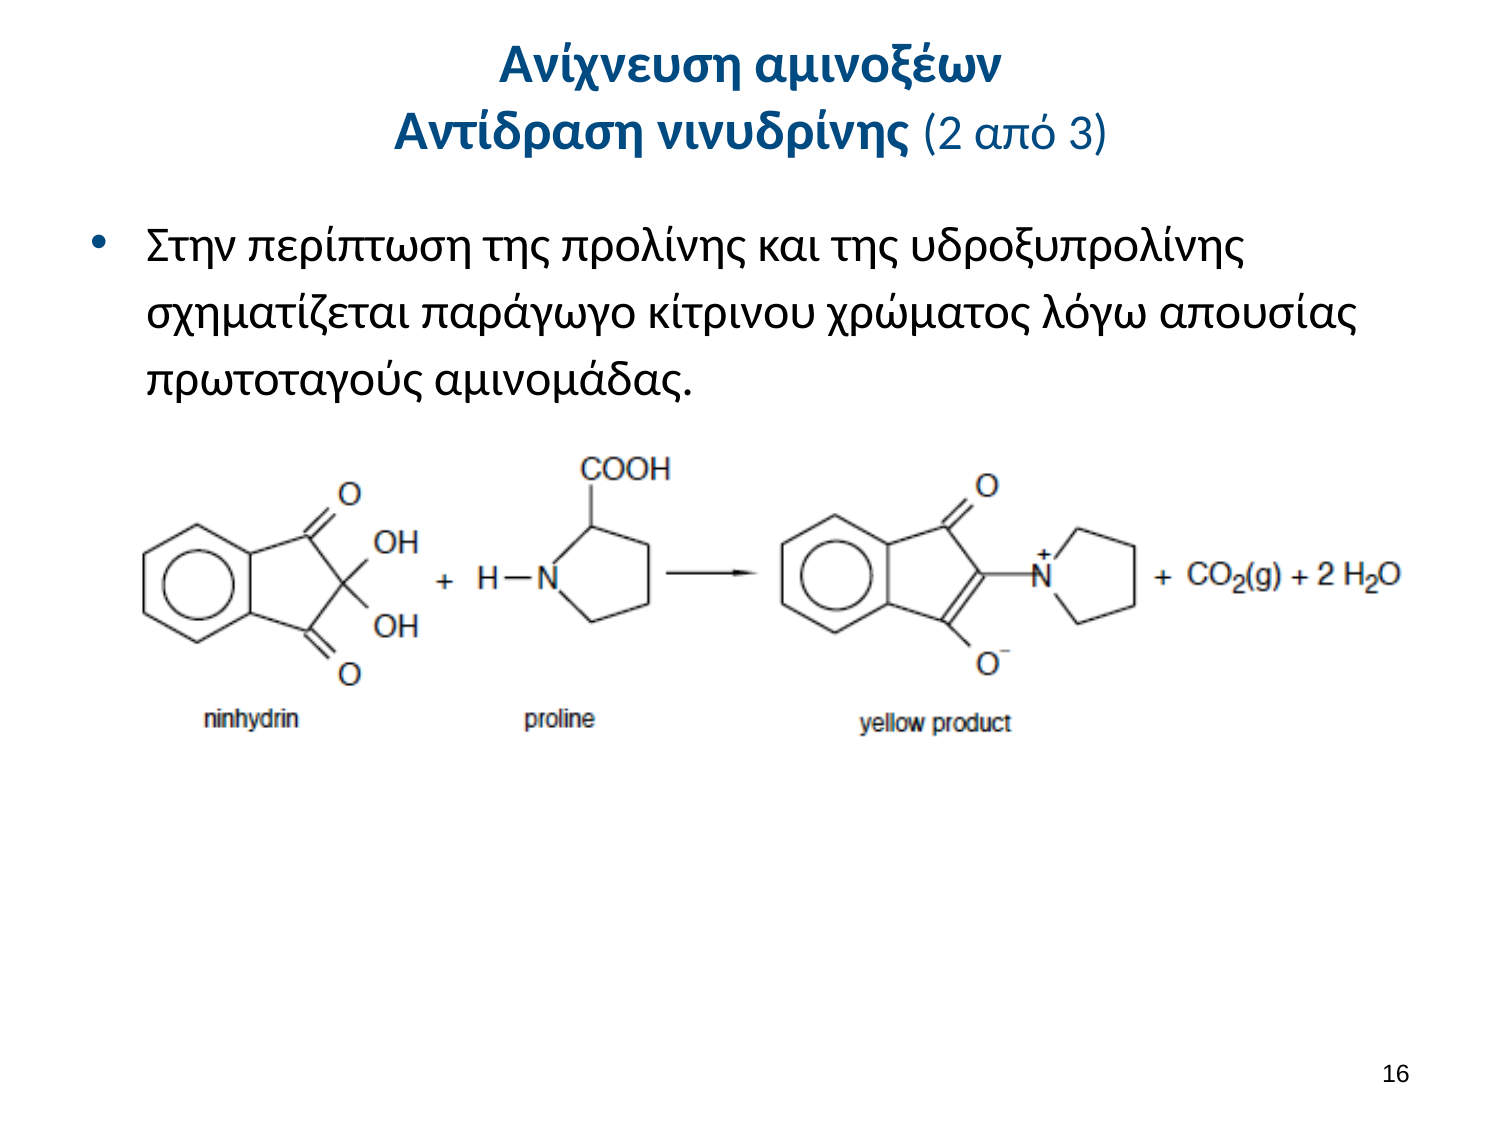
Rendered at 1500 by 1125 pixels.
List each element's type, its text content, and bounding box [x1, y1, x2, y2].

picture [76, 426, 1427, 793]
list Στην περίπτωση της προλίνης και της υδροξυπρολίνης σχηματίζεται παράγωγο κίτρινου χρώματος λόγω απουσίας πρωτοταγούς αμινομάδας. [75, 196, 1425, 1024]
title Ανίχνευση αμινοξέων Αντίδραση νινυδρίνης (2 από 3) [76, 19, 1427, 169]
slide_number 16 [1074, 1042, 1425, 1103]
